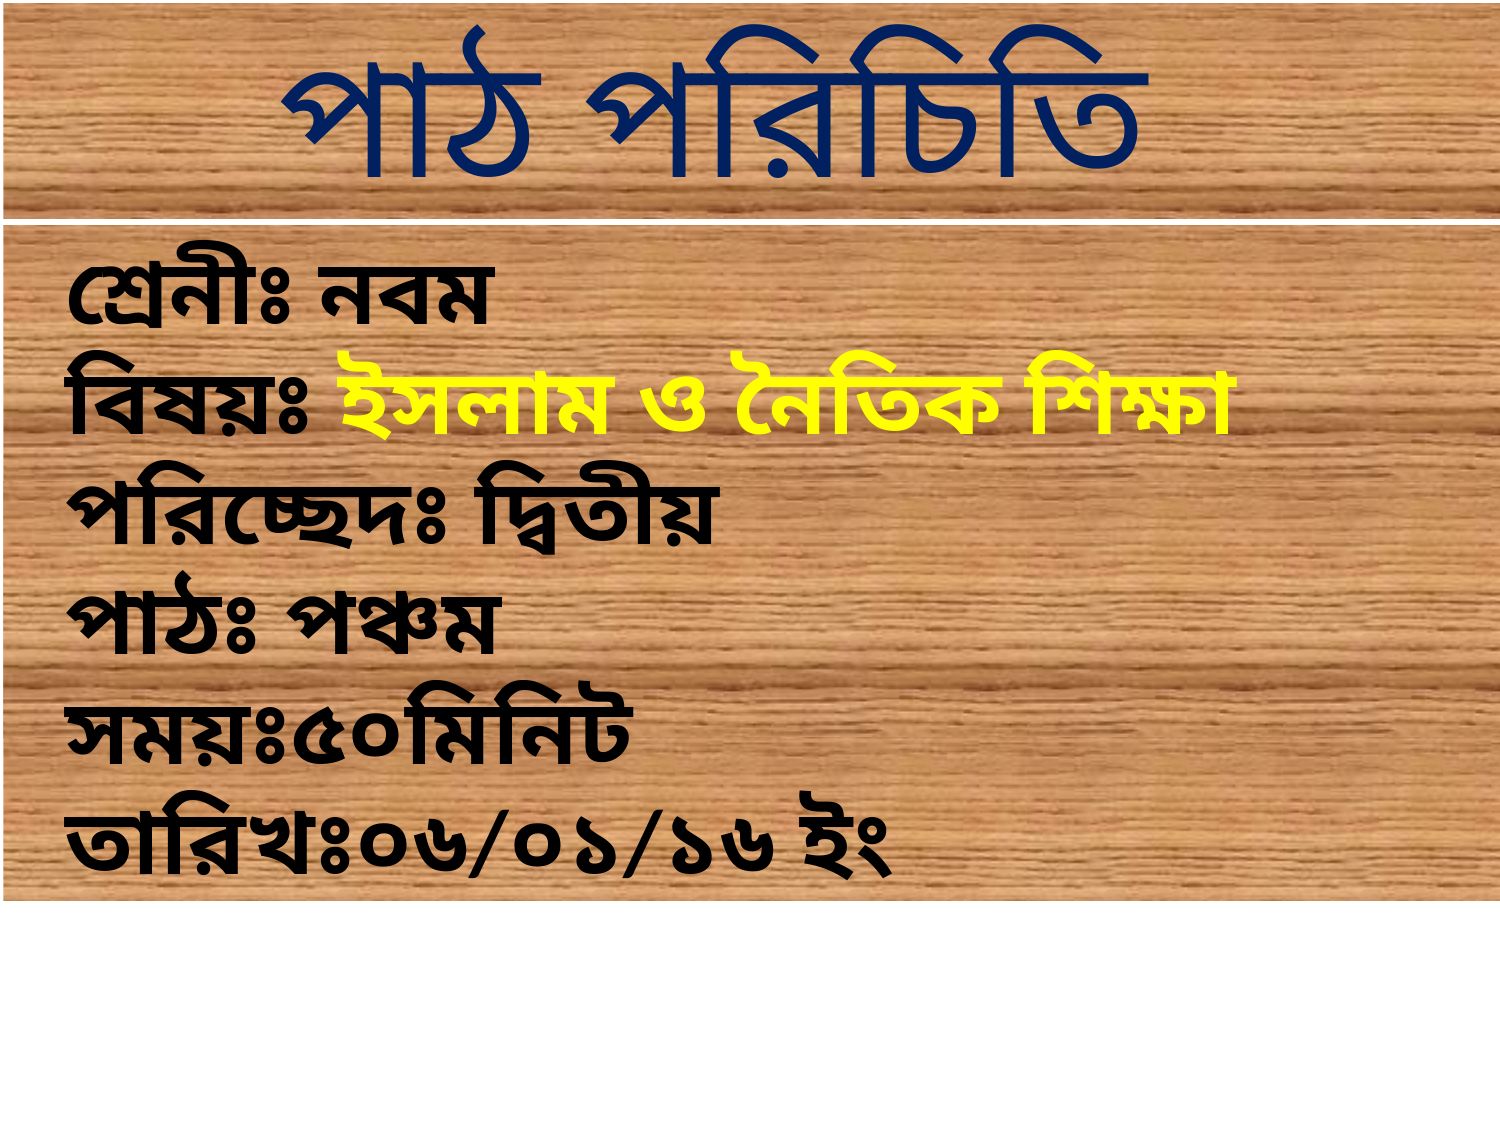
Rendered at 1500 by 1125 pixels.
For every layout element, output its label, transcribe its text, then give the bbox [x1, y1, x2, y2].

text_box পাঠ পরিচিতি [3, 3, 1500, 219]
text_box শ্রেনীঃ নবম বিষয়ঃ ইসলাম ও নৈতিক শিক্ষা পরিচ্ছেদঃ দ্বিতীয় পাঠঃ পঞ্চম সময়ঃ৫০মিনিট তারিখঃ০৬/০১/১৬ ইং [3, 225, 1500, 901]
